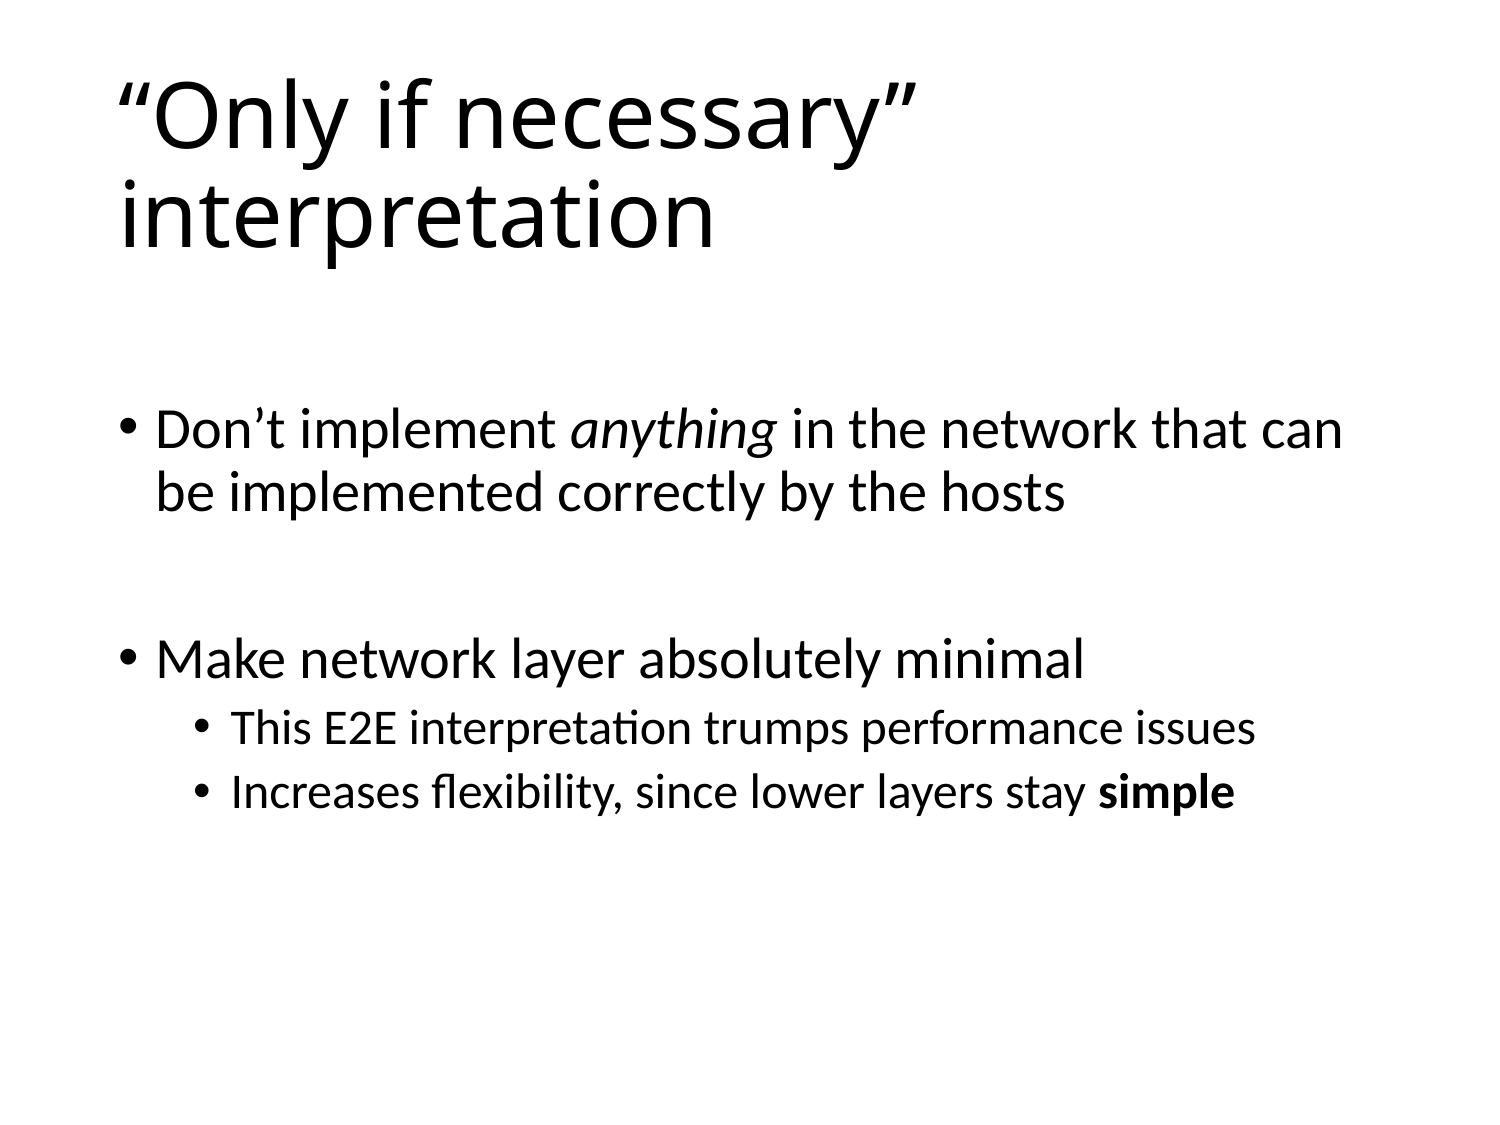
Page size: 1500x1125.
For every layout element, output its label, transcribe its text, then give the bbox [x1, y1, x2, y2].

title “Only if necessary” interpretation [103, 59, 1397, 278]
list Don’t implement anything in the network that can be implemented correctly by the hosts Make network layer absolutely minimal This E2E interpretation trumps performance issues Increases flexibility, since lower layers stay simple [103, 299, 1397, 1014]
